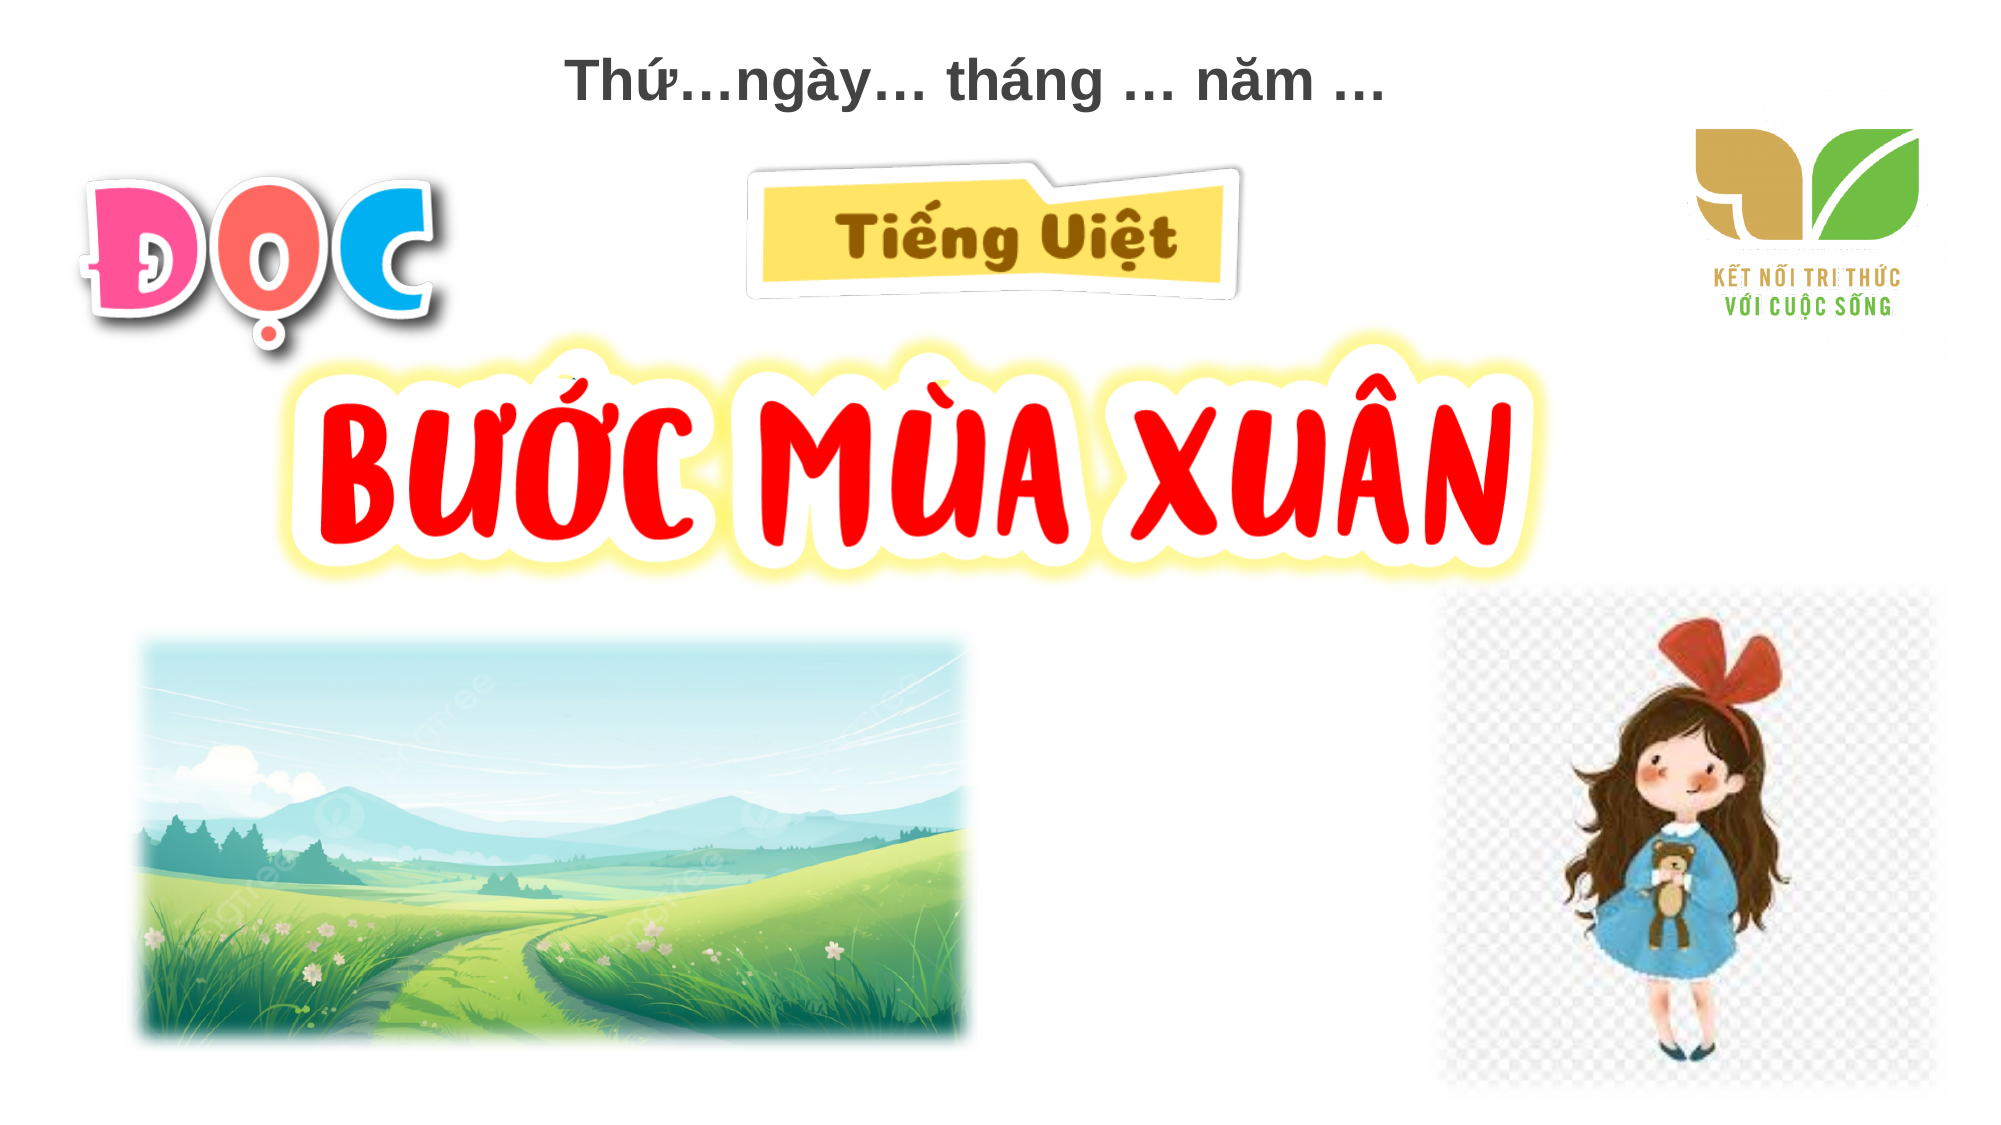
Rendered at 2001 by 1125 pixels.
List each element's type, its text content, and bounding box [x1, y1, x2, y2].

picture [1665, 76, 1950, 362]
picture [64, 132, 1950, 1101]
text_box Thứ…ngày… tháng … năm … [506, 40, 1448, 133]
